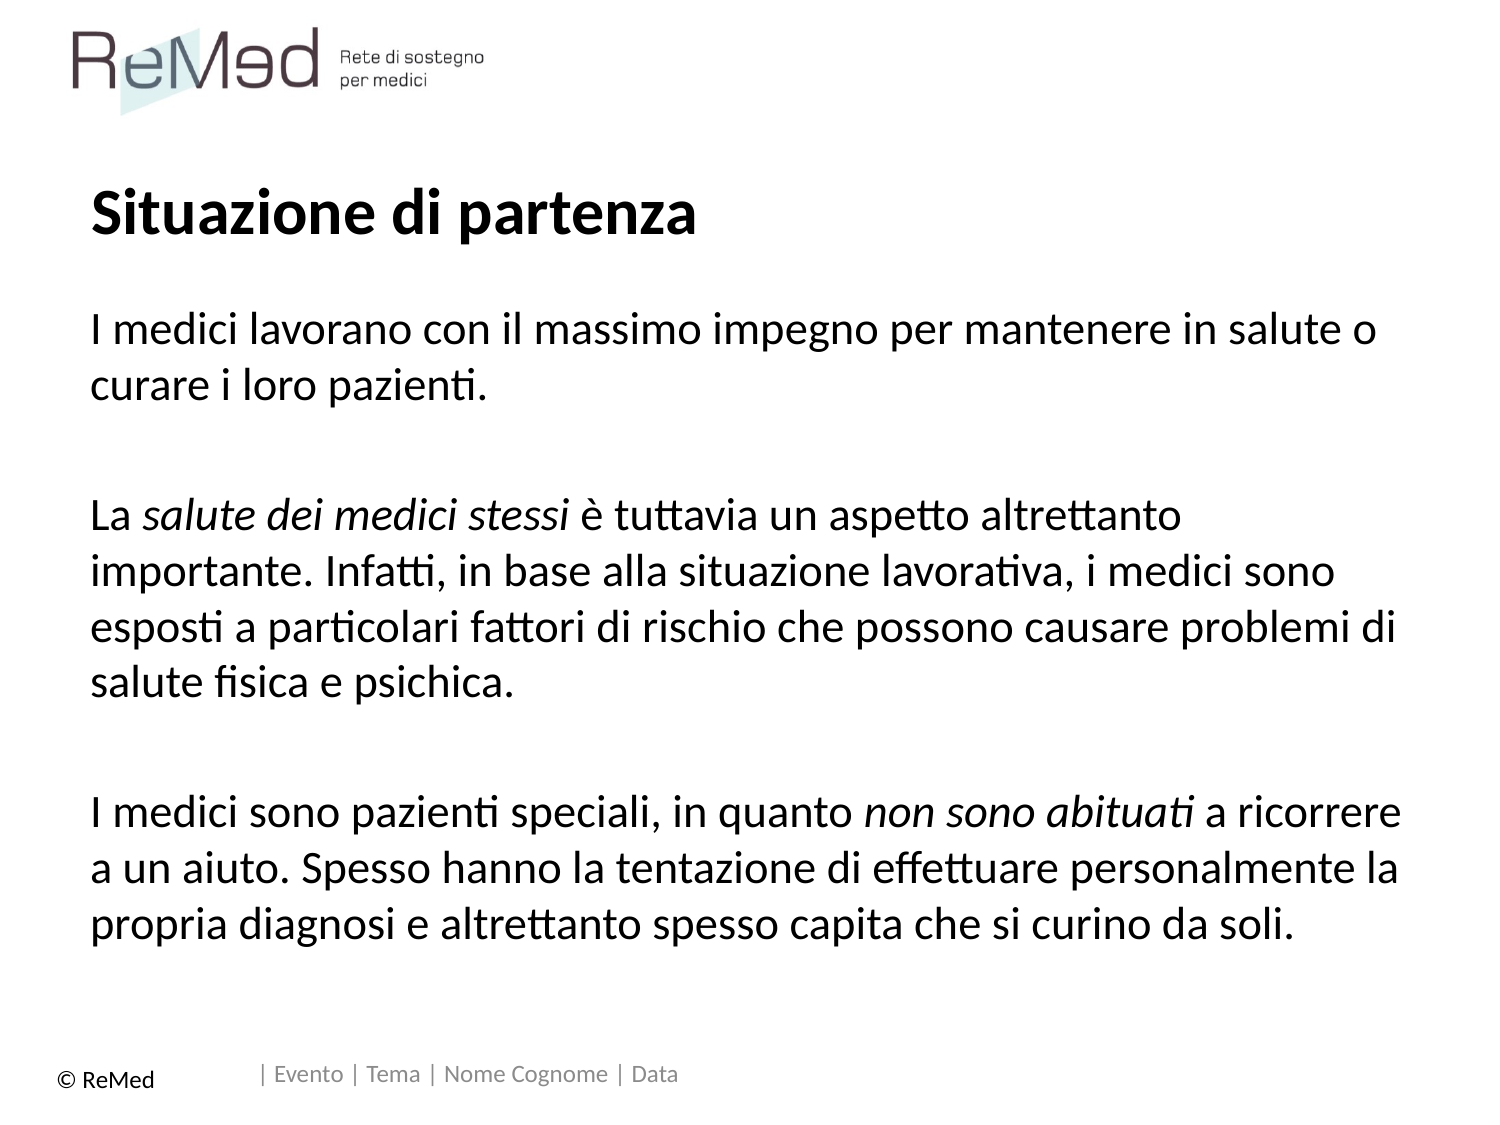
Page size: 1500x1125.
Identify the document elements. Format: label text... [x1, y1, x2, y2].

text_box © ReMed [41, 1055, 242, 1101]
list I medici lavorano con il massimo impegno per mantenere in salute o curare i loro pazienti. La salute dei medici stessi è tuttavia un aspetto altrettanto importante. Infatti, in base alla situazione lavorativa, i medici sono esposti a particolari fattori di rischio che possono causare problemi di salute fisica e psichica. I medici sono pazienti speciali, in quanto non sono abituati a ricorrere a un aiuto. Spesso hanno la tentazione di effettuare personalmente la propria diagnosi e altrettanto spesso capita che si curino da soli. [75, 290, 1425, 1005]
footer | Evento | Tema | Nome Cognome | Data [242, 1042, 988, 1103]
picture [0, 19, 556, 124]
title Situazione di partenza [76, 160, 1427, 256]
